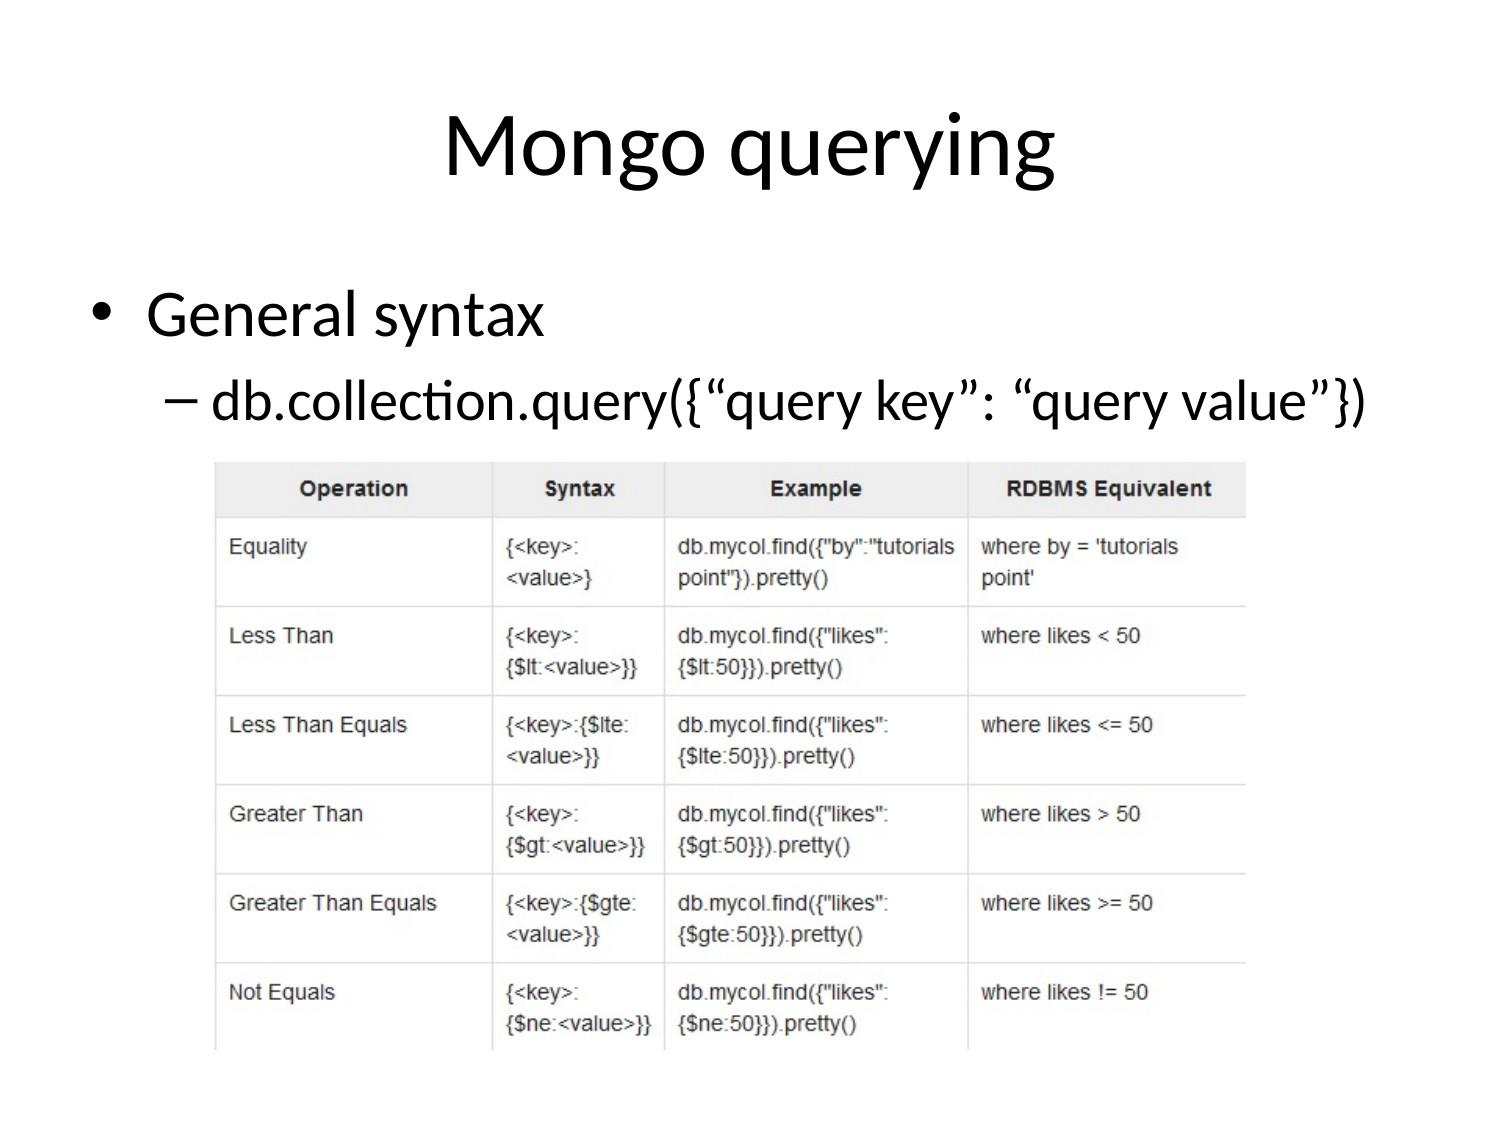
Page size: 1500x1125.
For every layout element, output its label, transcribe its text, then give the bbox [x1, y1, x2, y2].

title Mongo querying [75, 45, 1425, 233]
picture [212, 462, 1246, 1051]
list General syntax db.collection.query({“query key”: “query value”}) [75, 262, 1425, 1005]
